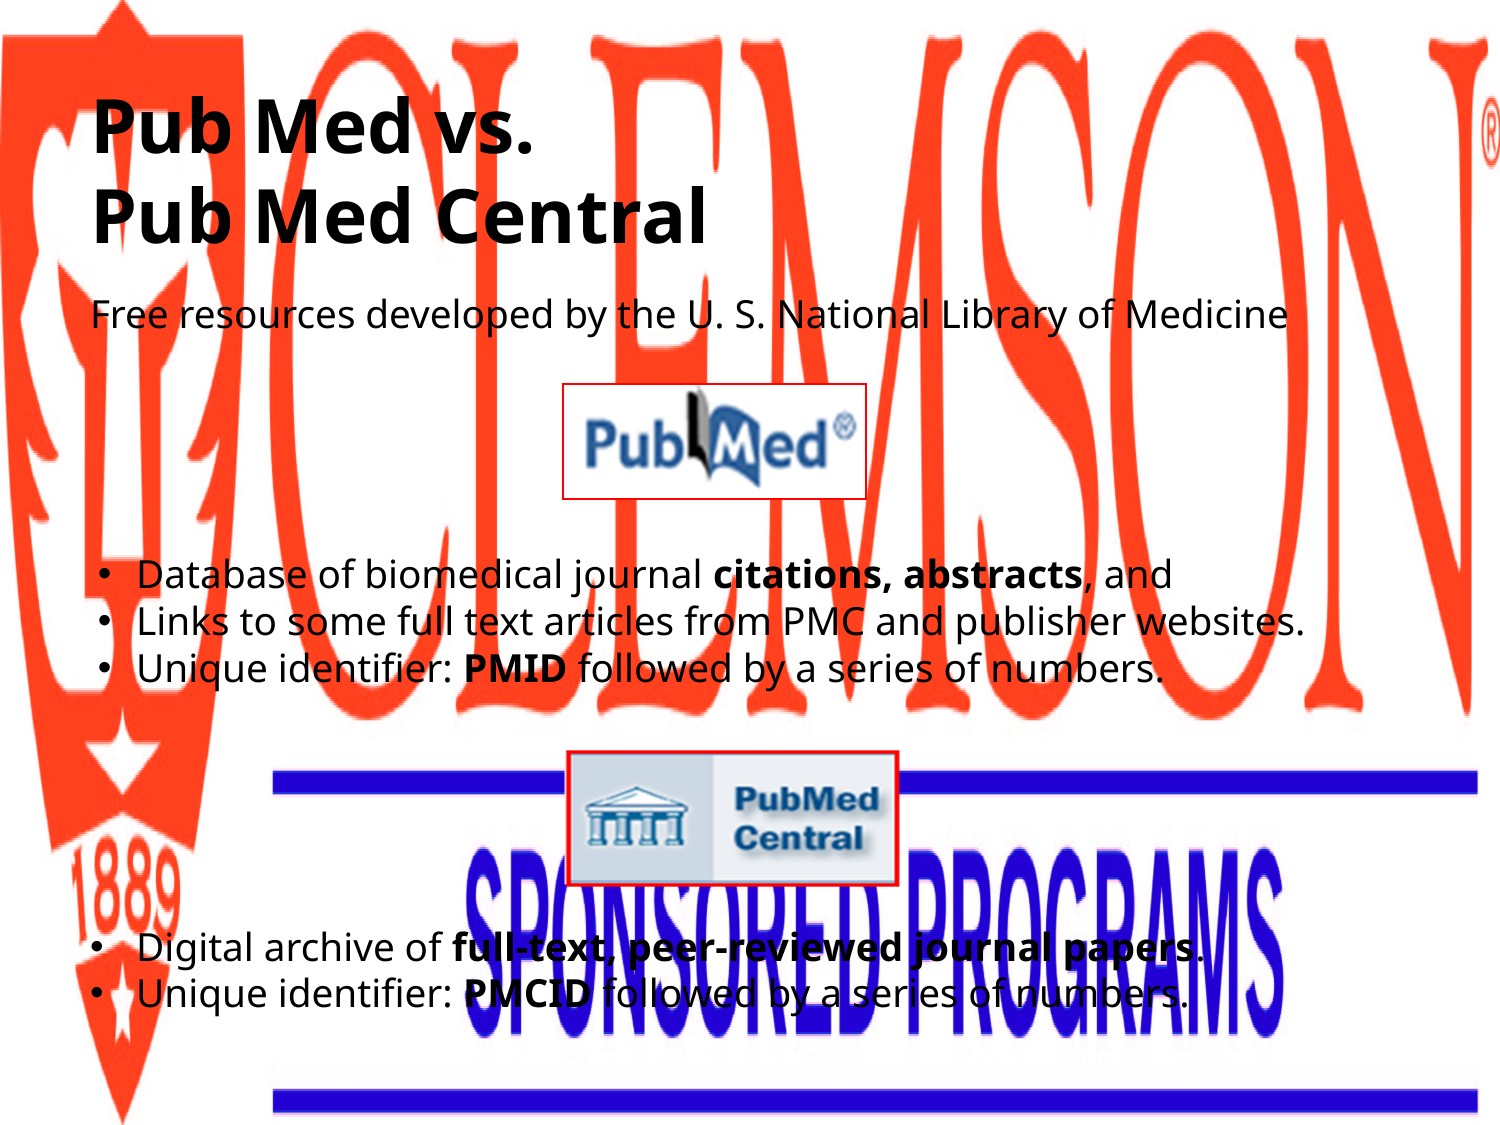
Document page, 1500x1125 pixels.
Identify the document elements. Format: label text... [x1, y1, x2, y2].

picture [0, 0, 1500, 1125]
title Pub Med vs. Pub Med Central [75, 75, 1425, 263]
list Free resources developed by the U. S. National Library of Medicine Database of biomedical journal citations, abstracts, and Links to some full text articles from PMC and publisher websites. Unique identifier: PMID followed by a series of numbers. Digital archive of full-text, peer-reviewed journal papers. Unique identifier: PMCID followed by a series of numbers. [75, 282, 1425, 1025]
